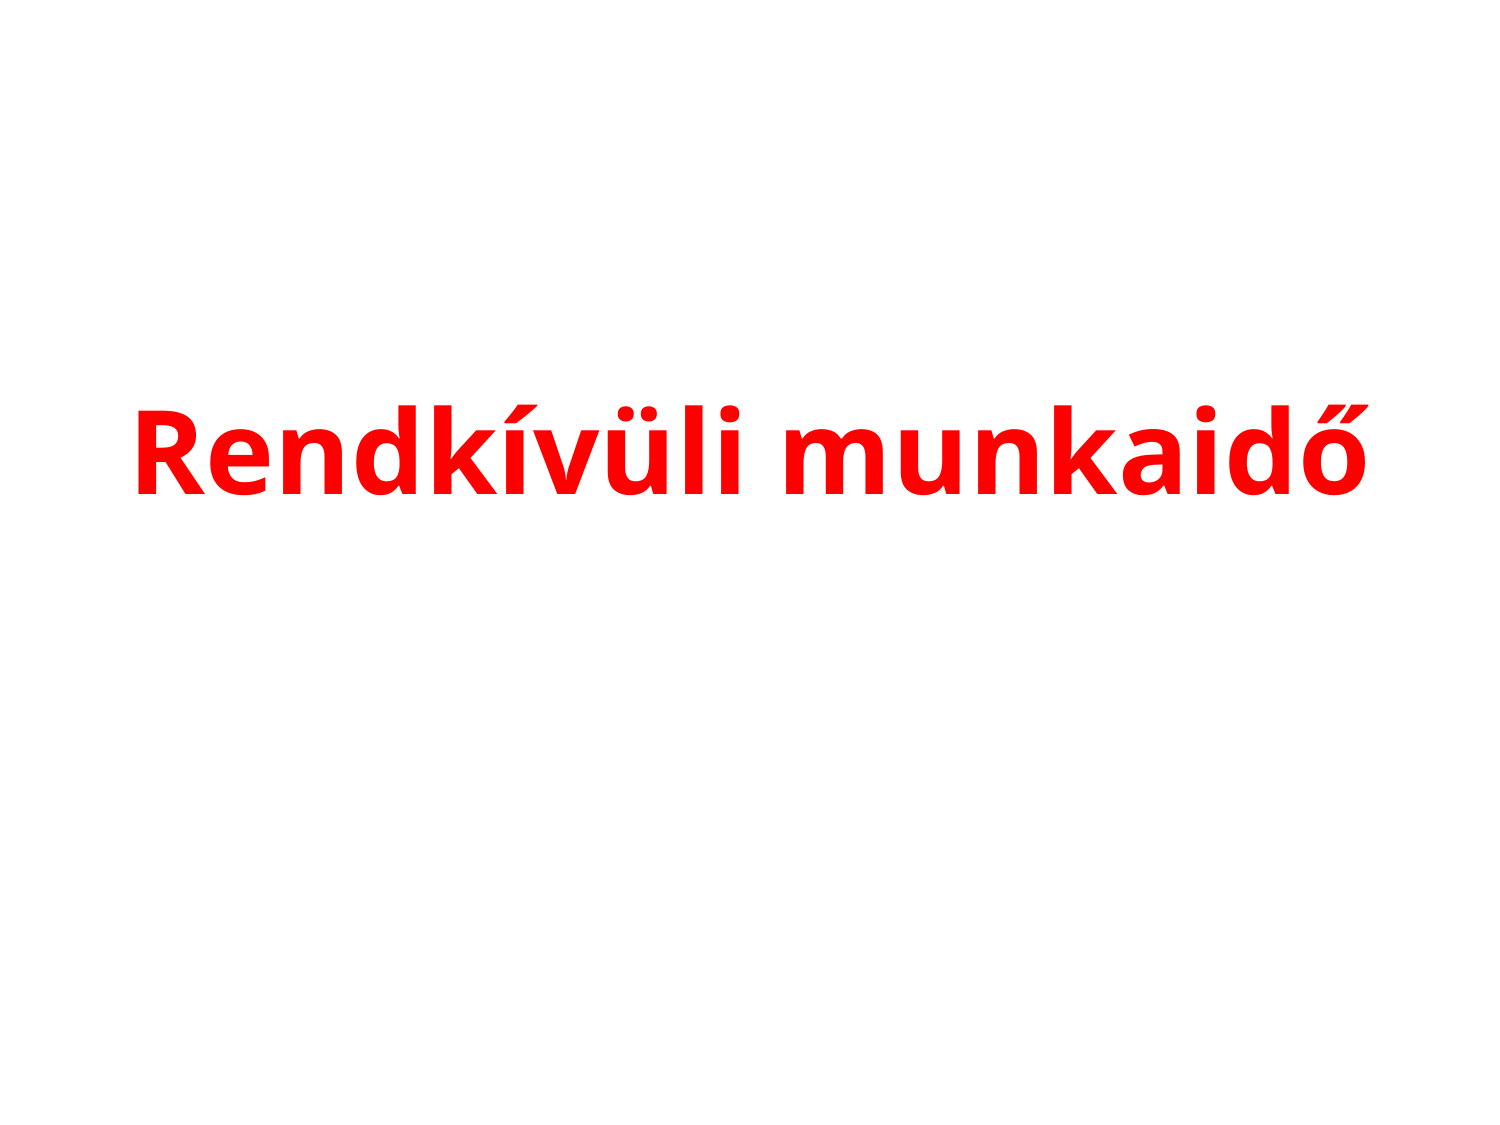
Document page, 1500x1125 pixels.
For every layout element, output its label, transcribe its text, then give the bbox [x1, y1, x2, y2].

title Rendkívüli munkaidő [0, 73, 1500, 823]
